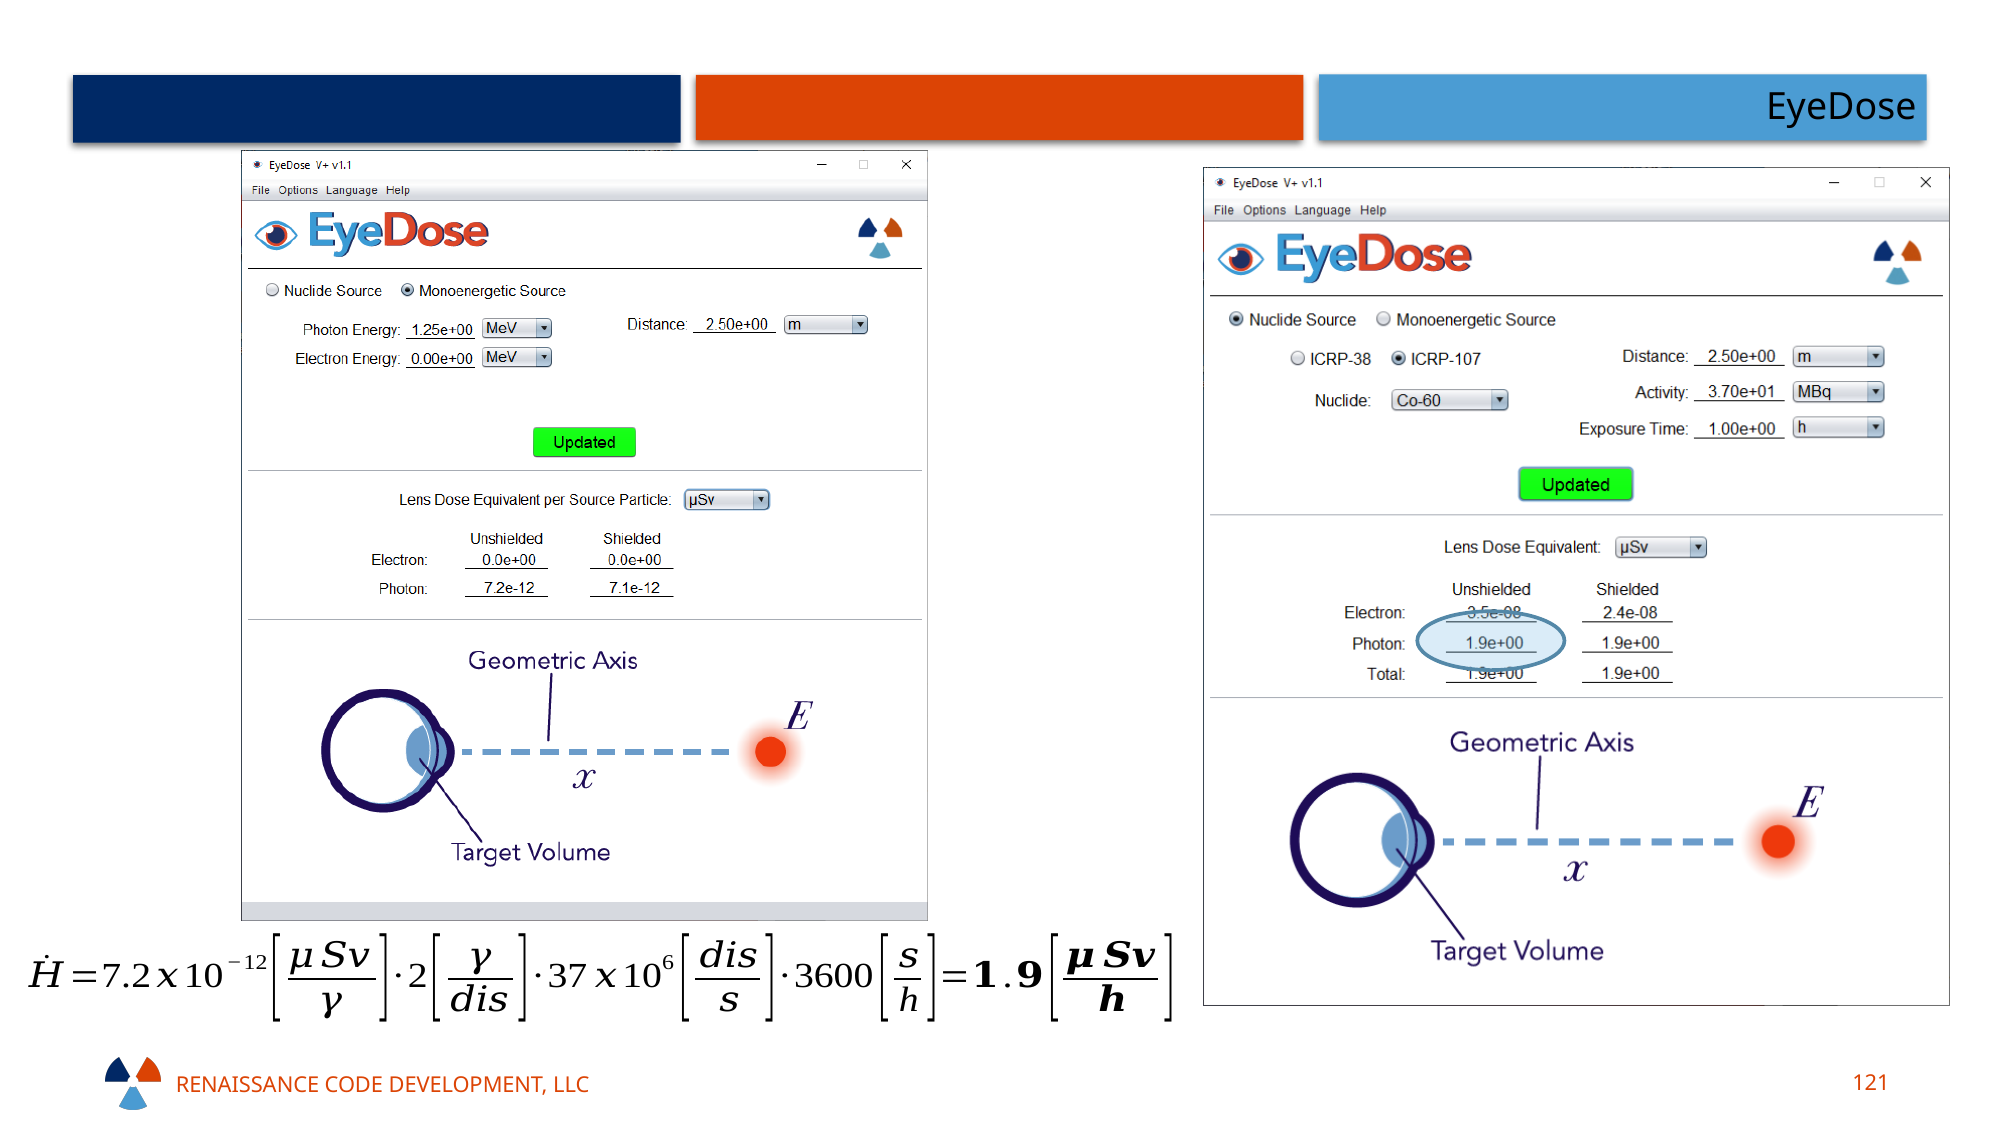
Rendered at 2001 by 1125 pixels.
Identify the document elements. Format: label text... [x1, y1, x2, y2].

picture [240, 149, 929, 921]
picture [105, 1057, 160, 1110]
picture [1202, 167, 1951, 1006]
footer Renaissance code development, llc [160, 1053, 1231, 1114]
text_box EyeDose [1751, 74, 1932, 135]
slide_number 121 [1732, 1053, 1905, 1114]
